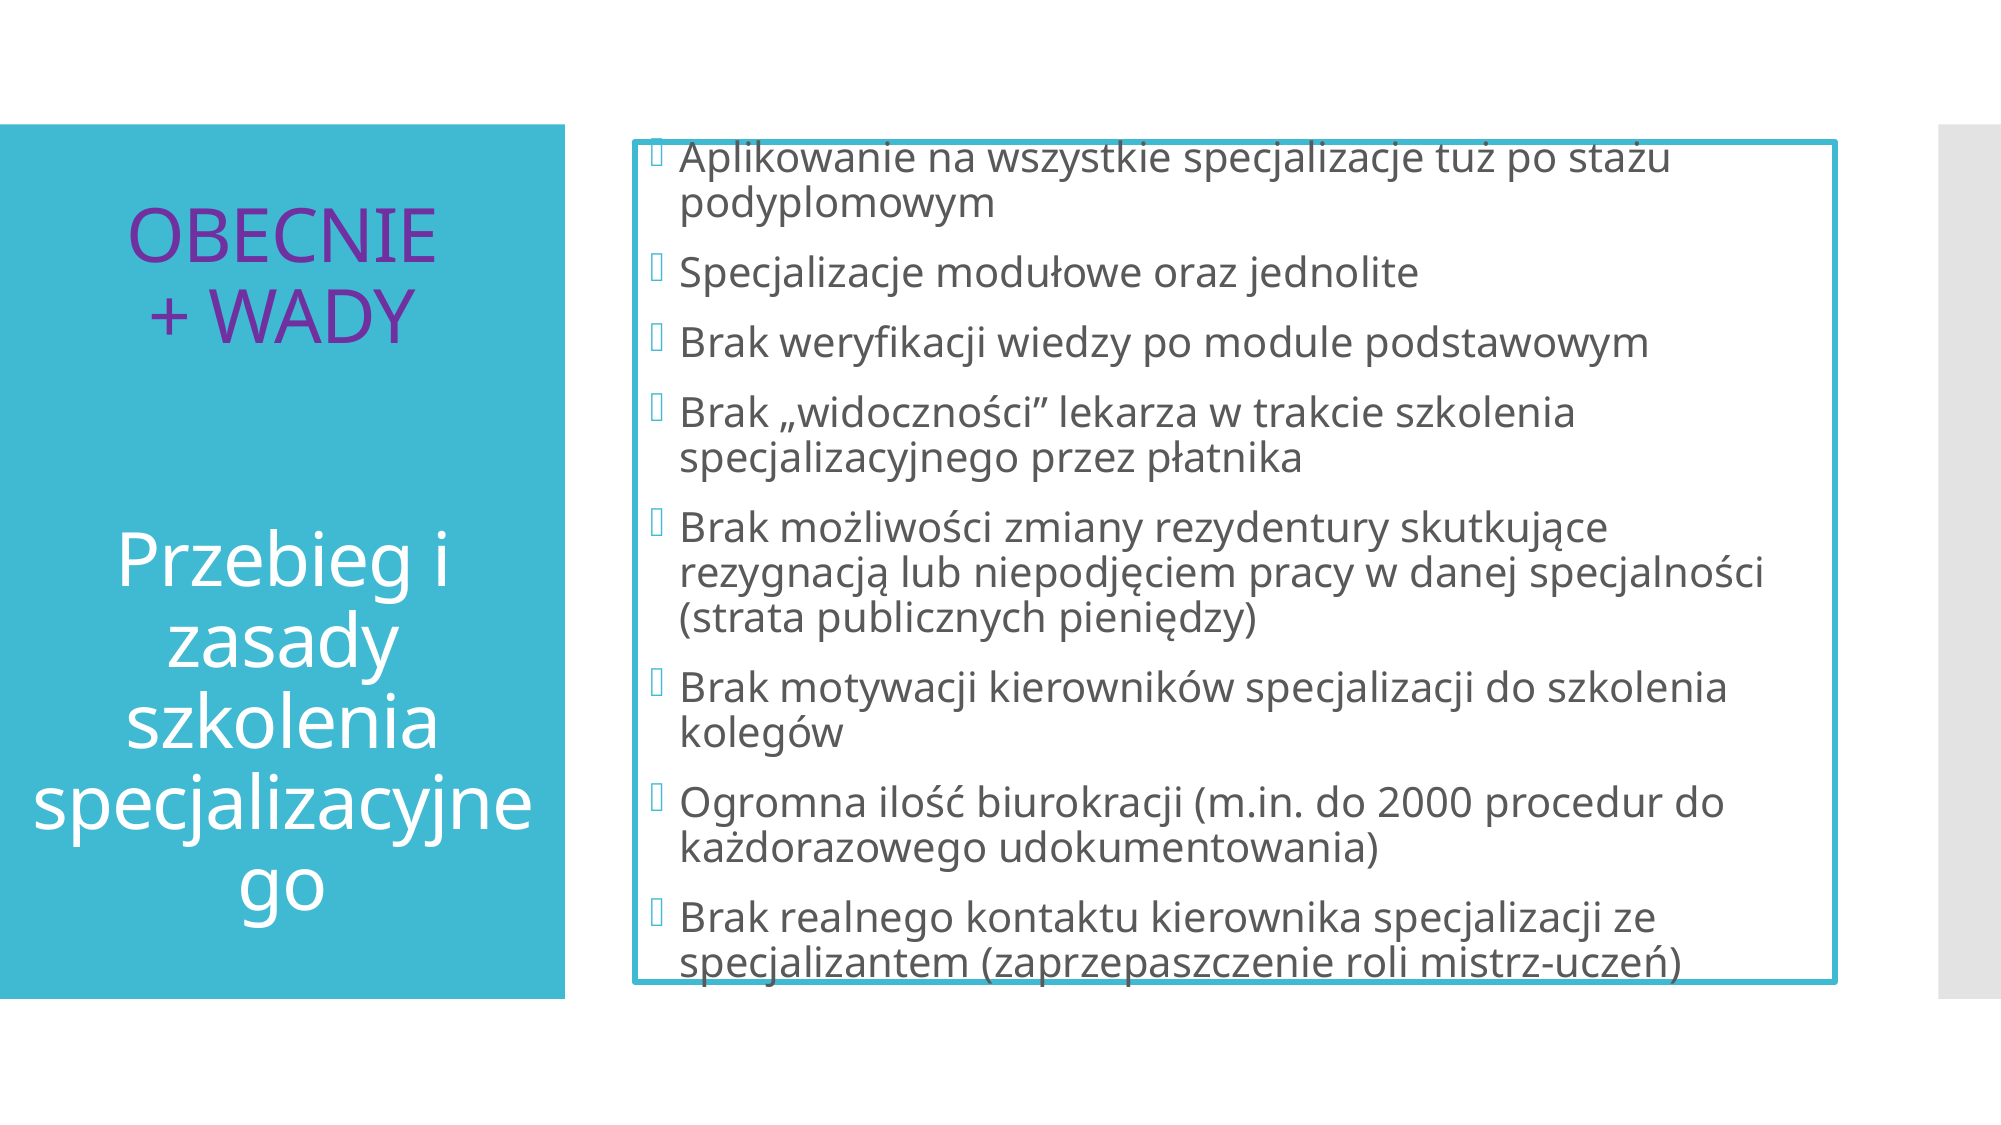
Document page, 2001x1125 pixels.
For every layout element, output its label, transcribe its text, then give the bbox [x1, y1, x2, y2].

title OBECNIE + WADY Przebieg i zasady szkolenia specjalizacyjnego [0, 186, 566, 940]
list Aplikowanie na wszystkie specjalizacje tuż po stażu podyplomowym Specjalizacje modułowe oraz jednolite Brak weryfikacji wiedzy po module podstawowym Brak „widoczności” lekarza w trakcie szkolenia specjalizacyjnego przez płatnika Brak możliwości zmiany rezydentury skutkujące rezygnacją lub niepodjęciem pracy w danej specjalności (strata publicznych pieniędzy) Brak motywacji kierowników specjalizacji do szkolenia kolegów Ogromna ilość biurokracji (m.in. do 2000 procedur do każdorazowego udokumentowania) Brak realnego kontaktu kierownika specjalizacji ze specjalizantem (zaprzepaszczenie roli mistrz-uczeń) [634, 141, 1835, 982]
